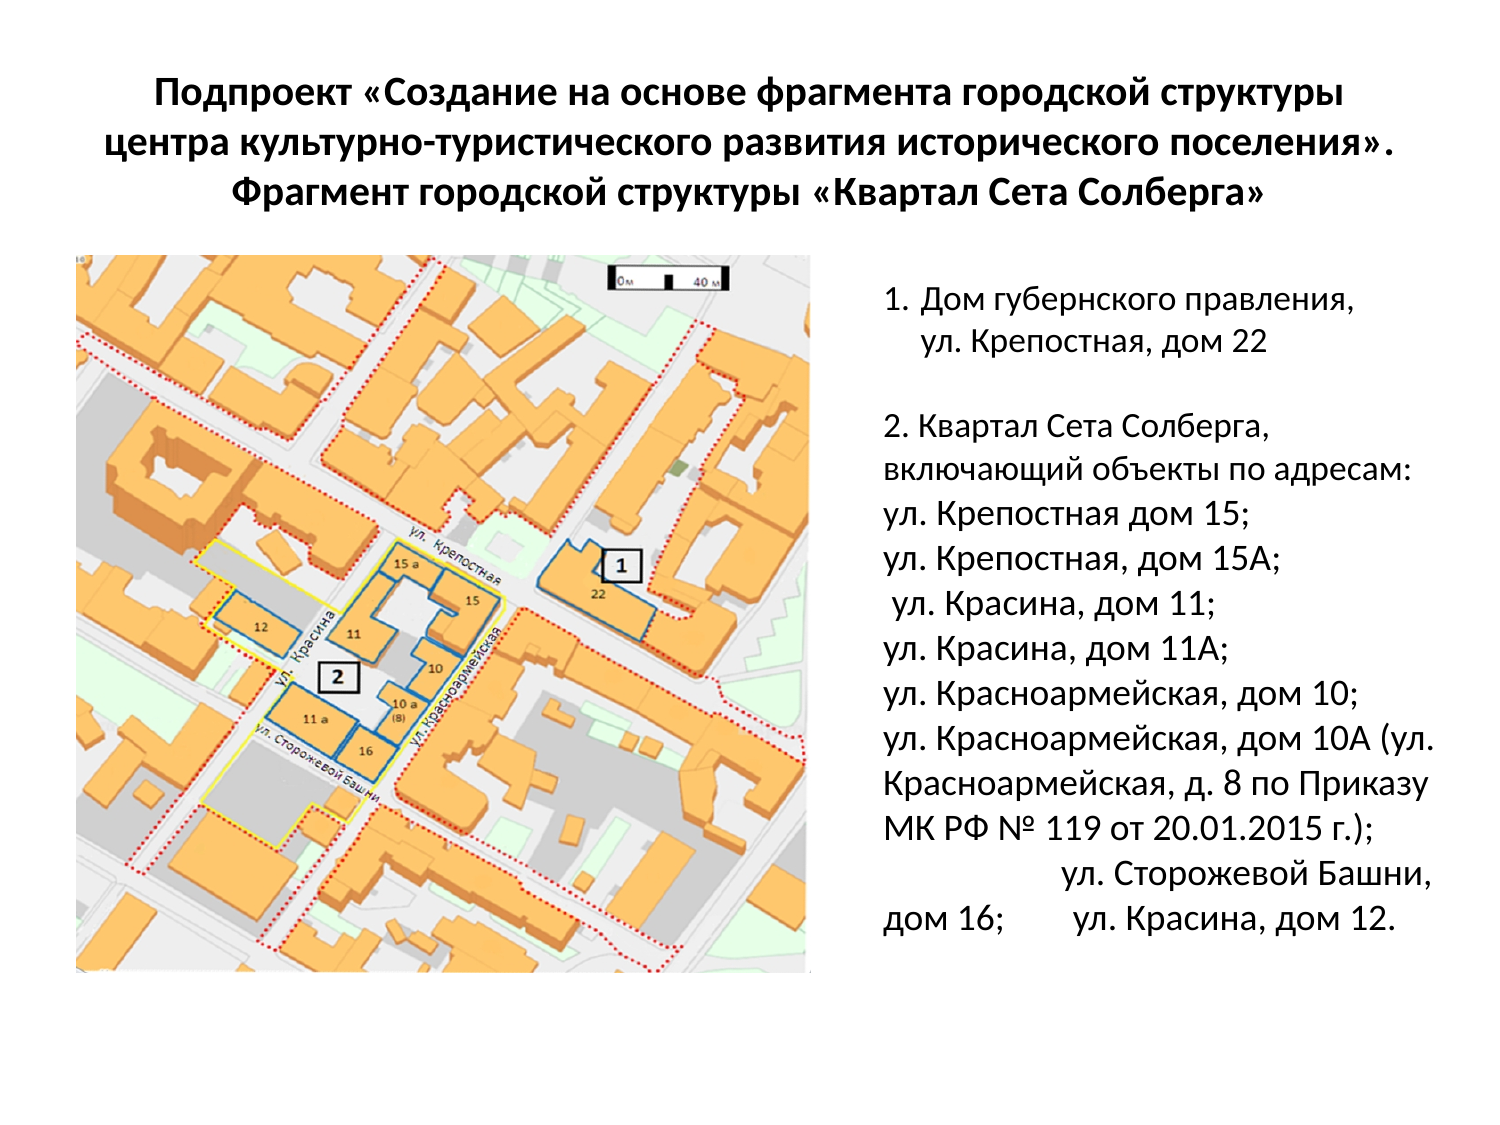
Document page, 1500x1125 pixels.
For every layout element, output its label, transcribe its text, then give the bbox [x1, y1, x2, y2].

list Дом губернского правления, ул. Крепостная, дом 22 2. Квартал Сета Солберга, включающий объекты по адресам: ул. Крепостная дом 15; ул. Крепостная, дом 15А; ул. Красина, дом 11; ул. Красина, дом 11А; ул. Красноармейская, дом 10; ул. Красноармейская, дом 10А (ул. Красноармейская, д. 8 по Приказу МК РФ № 119 от 20.01.2015 г.); ул. Сторожевой Башни, дом 16; ул. Красина, дом 12. [868, 267, 1459, 1083]
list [76, 255, 811, 973]
title Подпроект «Создание на основе фрагмента городской структуры центра культурно-туристического развития исторического поселения». Фрагмент городской структуры «Квартал Сета Солберга» [75, 45, 1425, 233]
